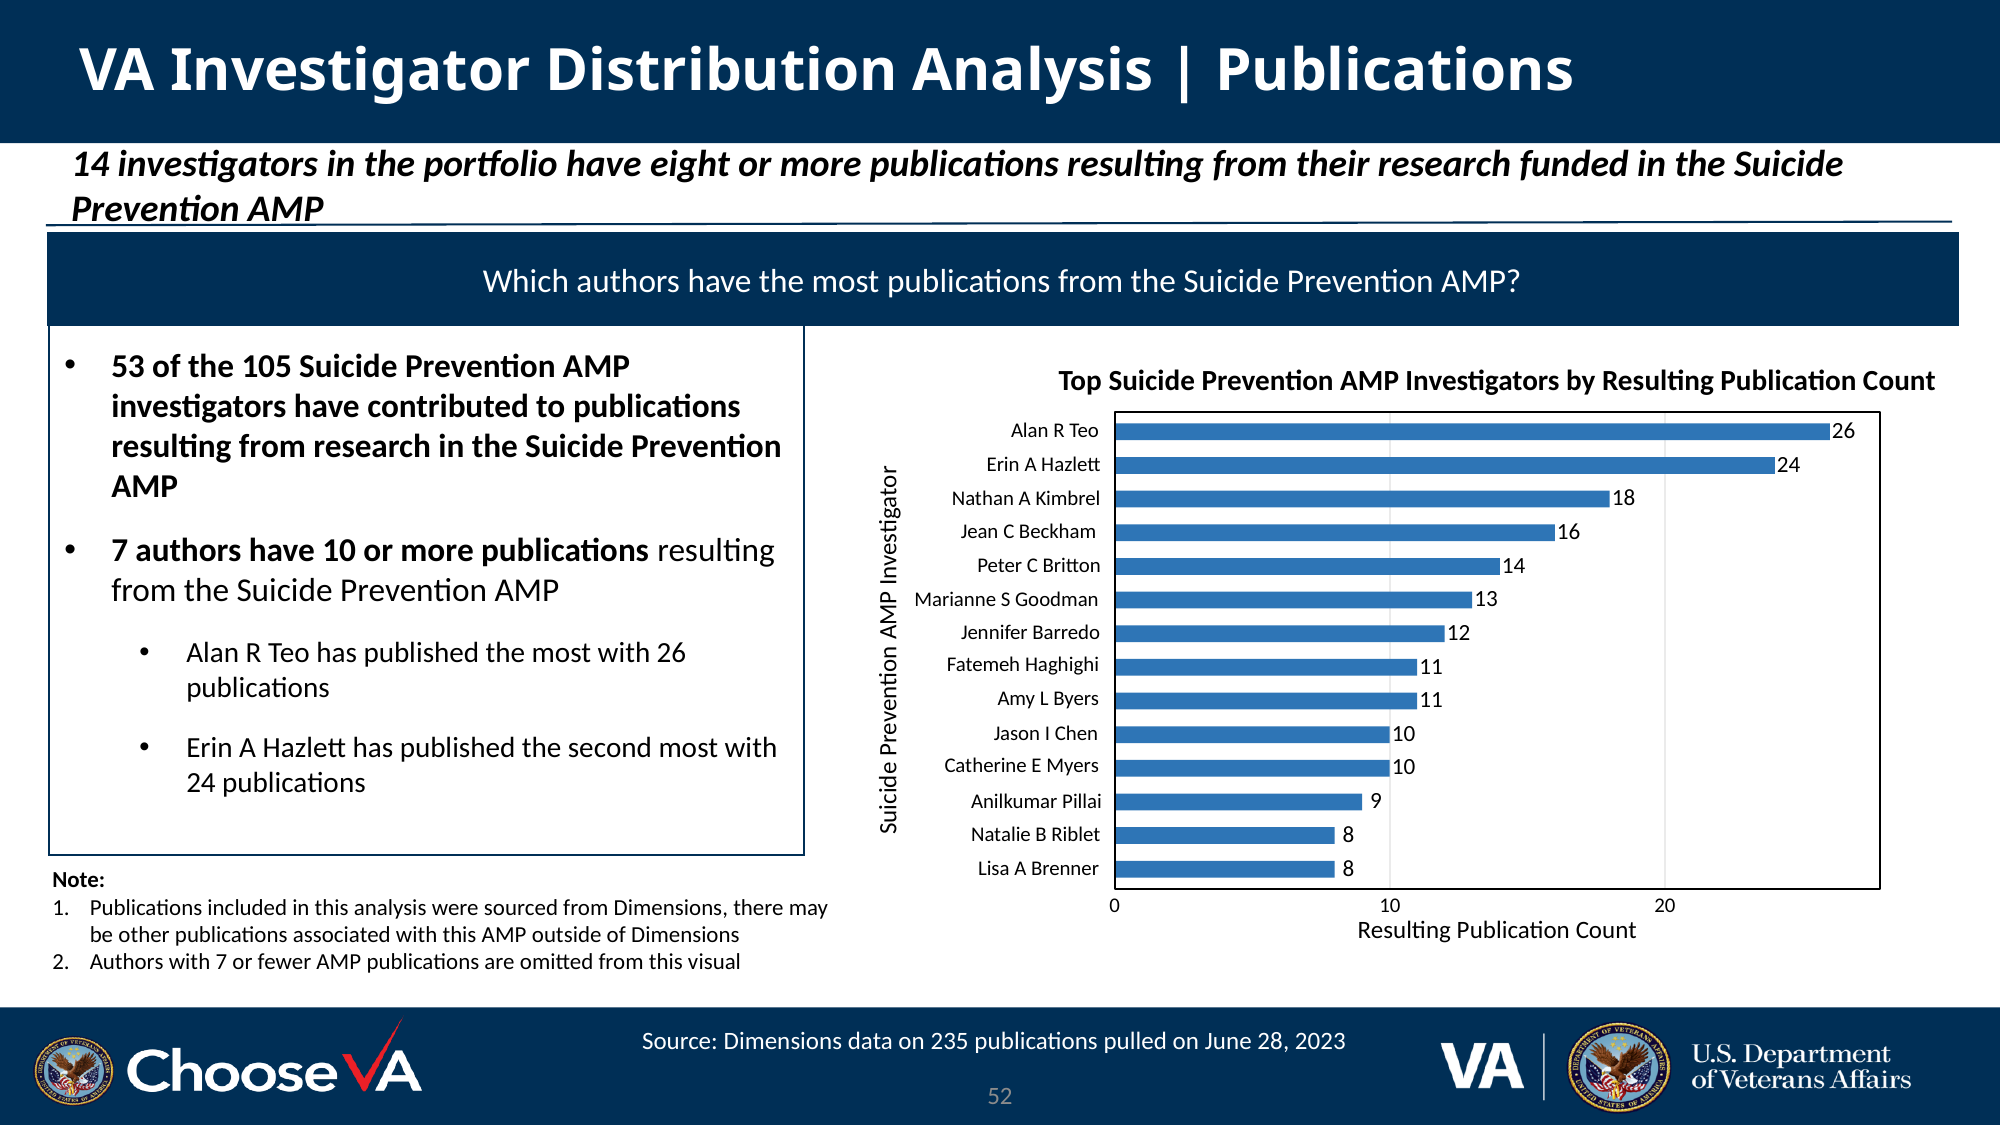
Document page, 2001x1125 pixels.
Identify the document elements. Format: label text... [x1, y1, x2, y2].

text_box 14 investigators in the portfolio have eight or more publications resulting from their research funded in the Suicide Prevention AMP [56, 131, 1952, 221]
title VA Investigator Distribution Analysis | Publications [64, 15, 1967, 128]
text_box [45, 221, 1952, 226]
text_box Which authors have the most publications from the Suicide Prevention AMP? [47, 232, 1959, 326]
text_box 14 investigators in the portfolio have eight or more publications resulting from their research funded in the Suicide Prevention AMP [56, 226, 1952, 237]
picture [33, 1015, 422, 1106]
picture [1434, 1014, 1917, 1120]
slide_number 52 [774, 1065, 1225, 1125]
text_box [869, 364, 1891, 956]
text_box 53 of the 105 Suicide Prevention AMP investigators have contributed to publications resulting from research in the Suicide Prevention AMP 7 authors have 10 or more publications resulting from the Suicide Prevention AMP Alan R Teo has published the most with 26 publications Erin A Hazlett has published the second most with 24 publications [48, 321, 805, 856]
text_box Note: Publications included in this analysis were sourced from Dimensions, there may be other publications associated with this AMP outside of Dimensions Authors with 7 or fewer AMP publications are omitted from this visual [37, 857, 857, 982]
text_box Source: Dimensions data on 235 publications pulled on June 28, 2023 [568, 1016, 1421, 1062]
